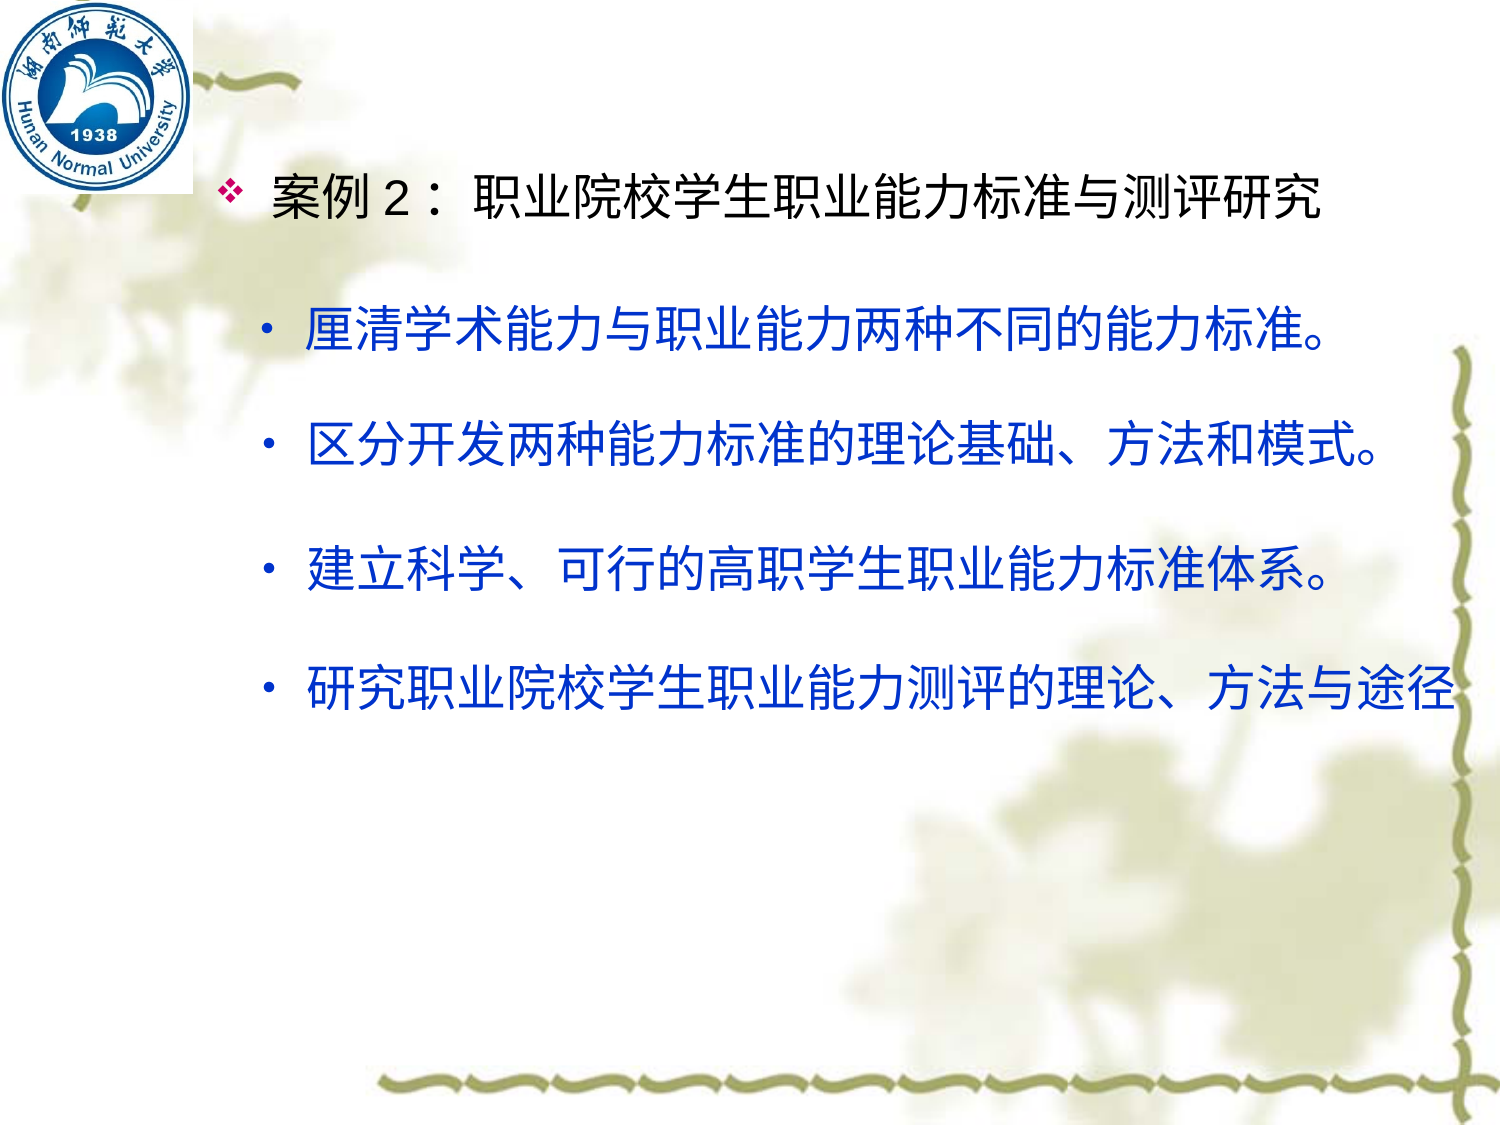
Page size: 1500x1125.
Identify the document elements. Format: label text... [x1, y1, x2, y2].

text_box •厘清学术能力与职业能力两种不同的能力标准。 [218, 290, 1369, 365]
picture [0, 0, 1500, 1125]
text_box •研究职业院校学生职业能力测评的理论、方法与途径 [218, 648, 1472, 724]
text_box •建立科学、可行的高职学生职业能力标准体系。 [218, 529, 1371, 605]
text_box •区分开发两种能力标准的理论基础、方法和模式。 [218, 405, 1421, 480]
text_box 案例2：职业院校学生职业能力标准与测评研究 [199, 158, 1338, 233]
